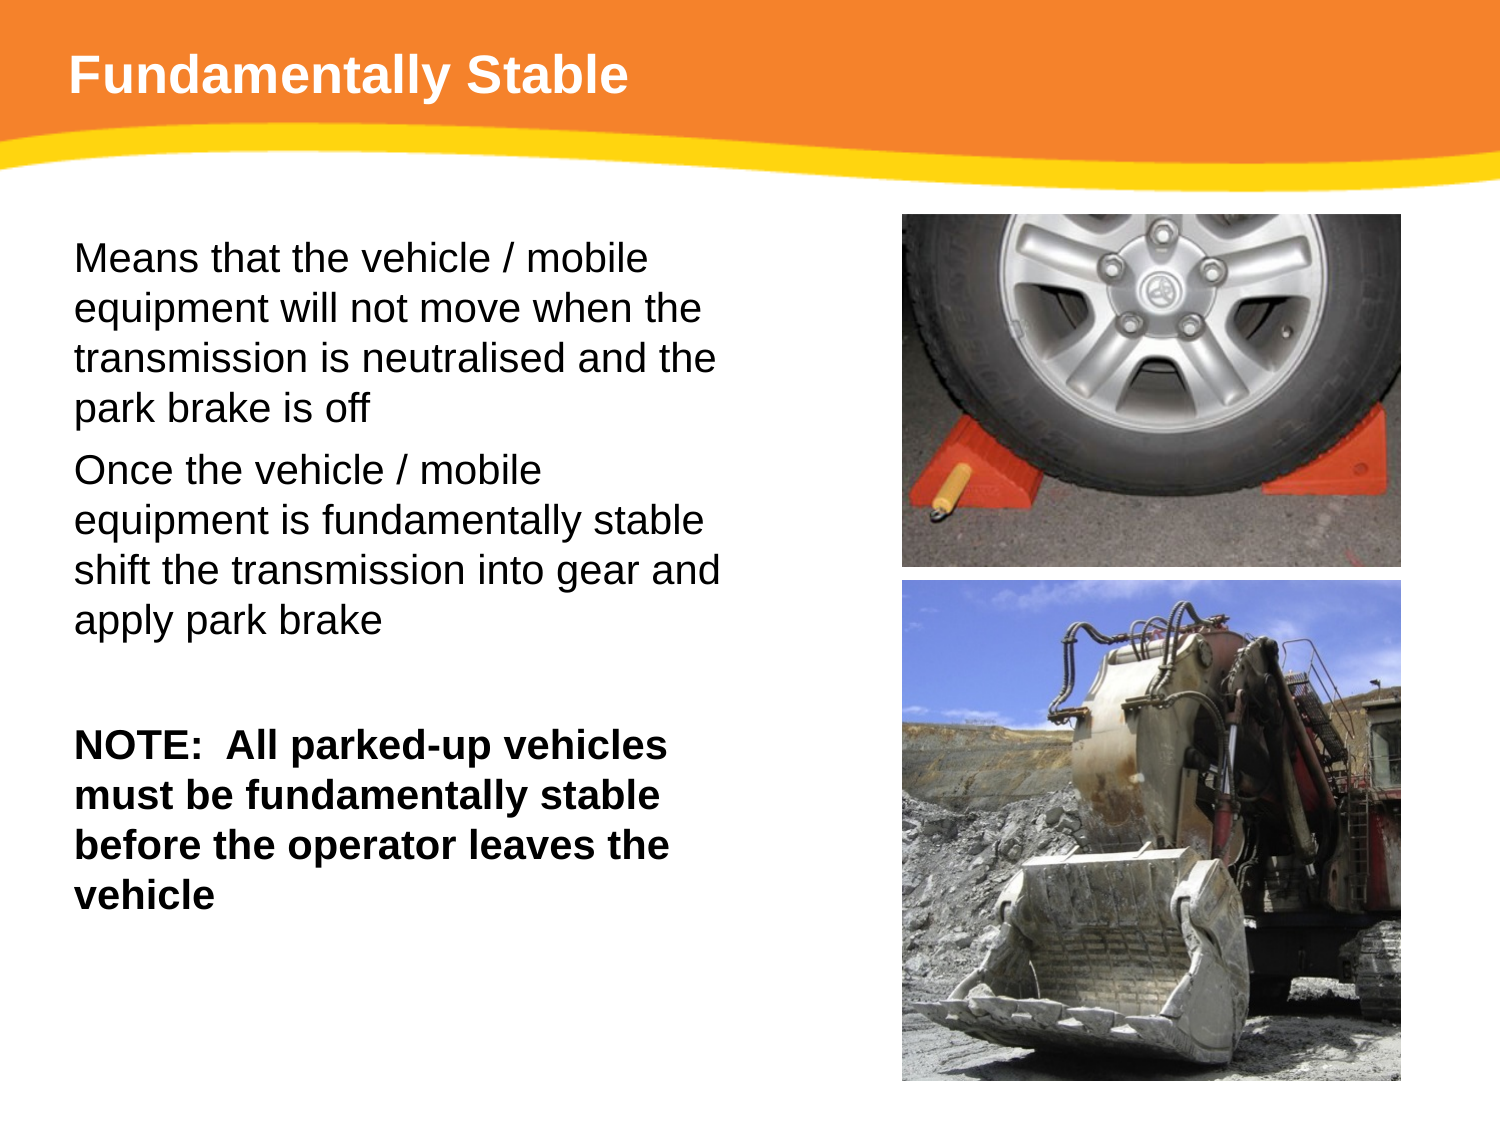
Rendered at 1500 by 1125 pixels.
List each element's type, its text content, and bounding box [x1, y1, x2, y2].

list Means that the vehicle / mobile equipment will not move when the transmission is neutralised and the park brake is off Once the vehicle / mobile equipment is fundamentally stable shift the transmission into gear and apply park brake NOTE: All parked-up vehicles must be fundamentally stable before the operator leaves the vehicle [59, 222, 738, 1038]
title Fundamentally Stable [53, 21, 1470, 123]
picture [0, 0, 1500, 1125]
